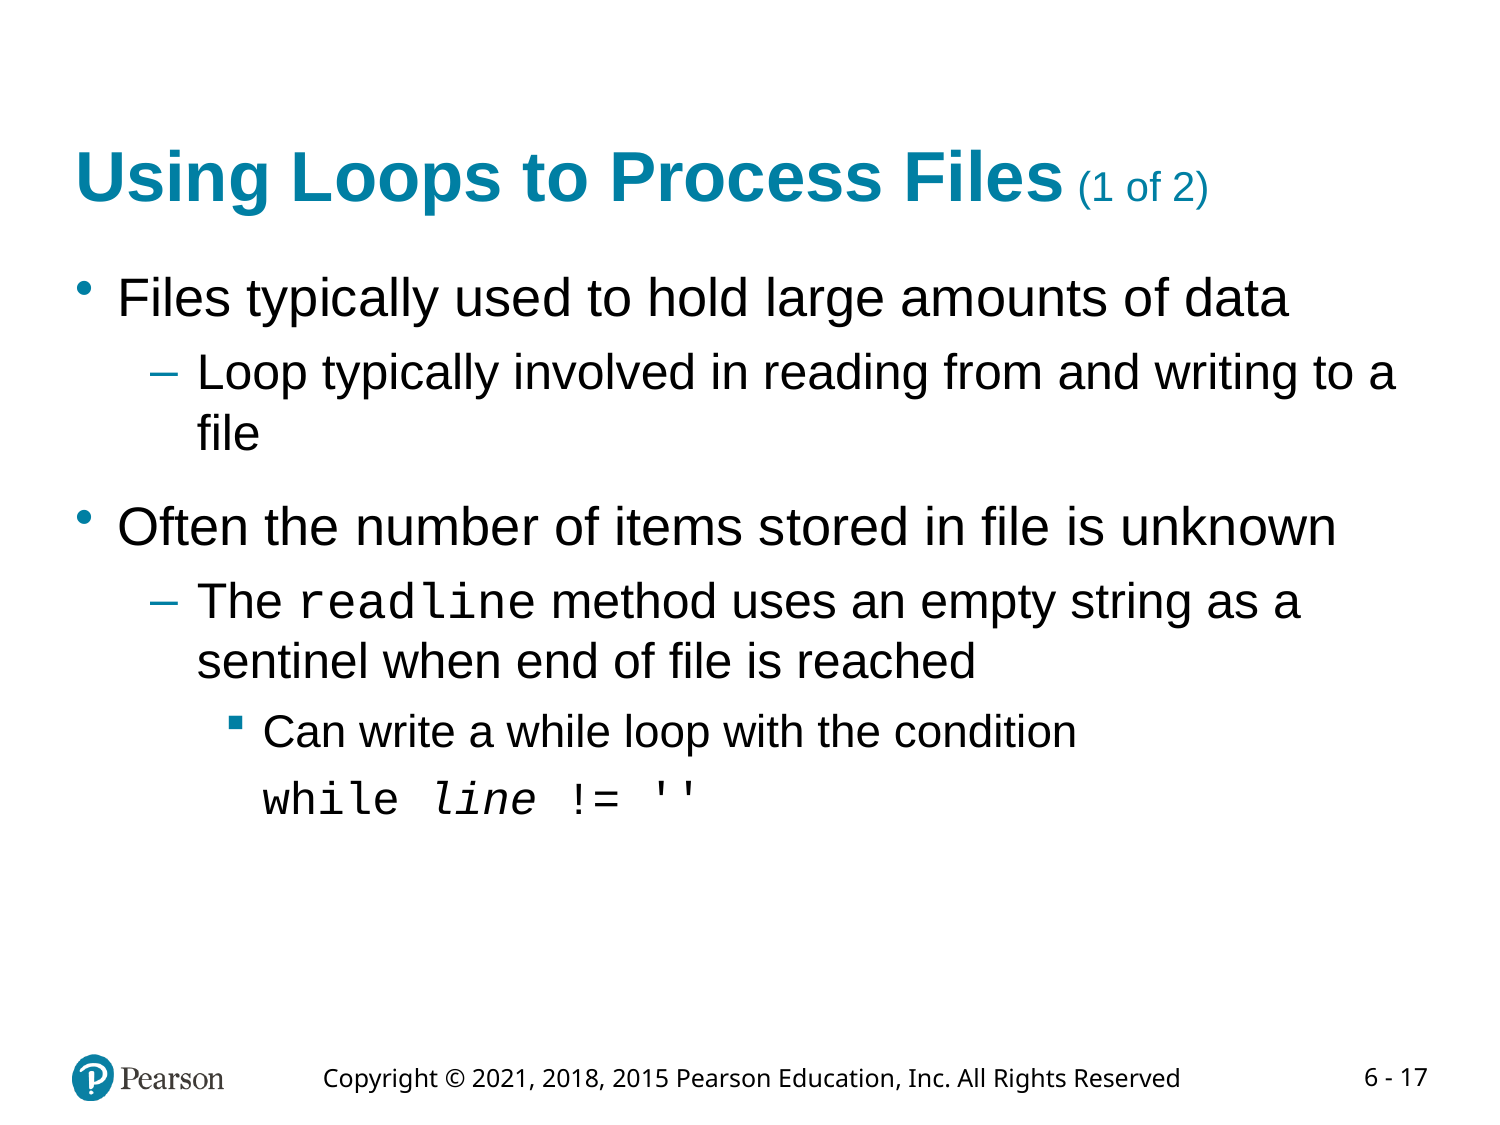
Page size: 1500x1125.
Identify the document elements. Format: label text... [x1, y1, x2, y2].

picture [99, 1054, 224, 1101]
picture [72, 1054, 89, 1072]
list Files typically used to hold large amounts of data Loop typically involved in reading from and writing to a file Often the number of items stored in file is unknown The readline method uses an empty string as a sentinel when end of file is reached Can write a while loop with the condition while line != '' [75, 262, 1425, 1005]
picture [81, 1064, 107, 1089]
picture [72, 1087, 83, 1101]
title Using Loops to Process Files (1 of 2) [75, 35, 1425, 216]
